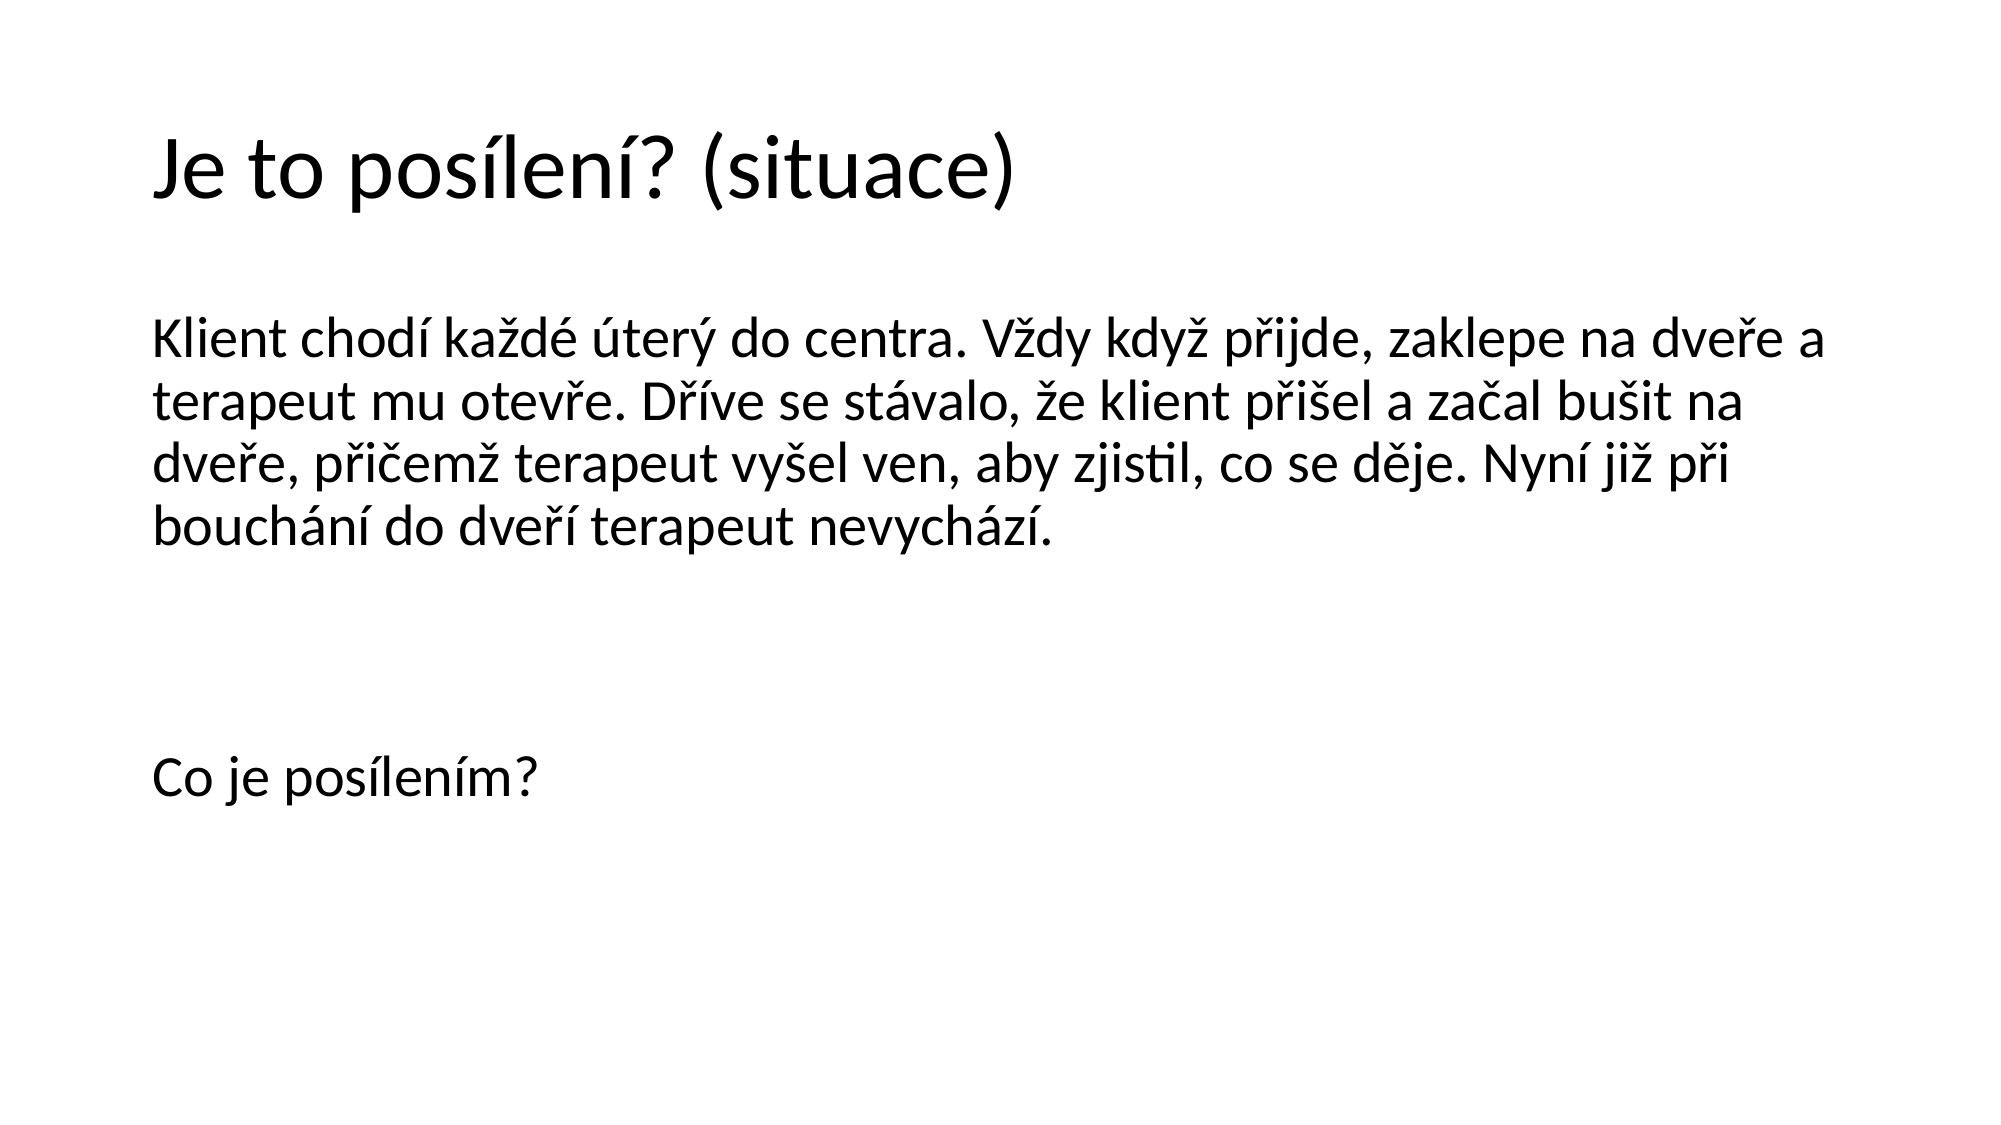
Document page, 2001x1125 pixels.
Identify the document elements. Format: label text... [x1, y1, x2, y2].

title Je to posílení? (situace) [137, 59, 1863, 278]
list Klient chodí každé úterý do centra. Vždy když přijde, zaklepe na dveře a terapeut mu otevře. Dříve se stávalo, že klient přišel a začal bušit na dveře, přičemž terapeut vyšel ven, aby zjistil, co se děje. Nyní již při bouchání do dveří terapeut nevychází. Co je posílením? [137, 299, 1863, 1014]
